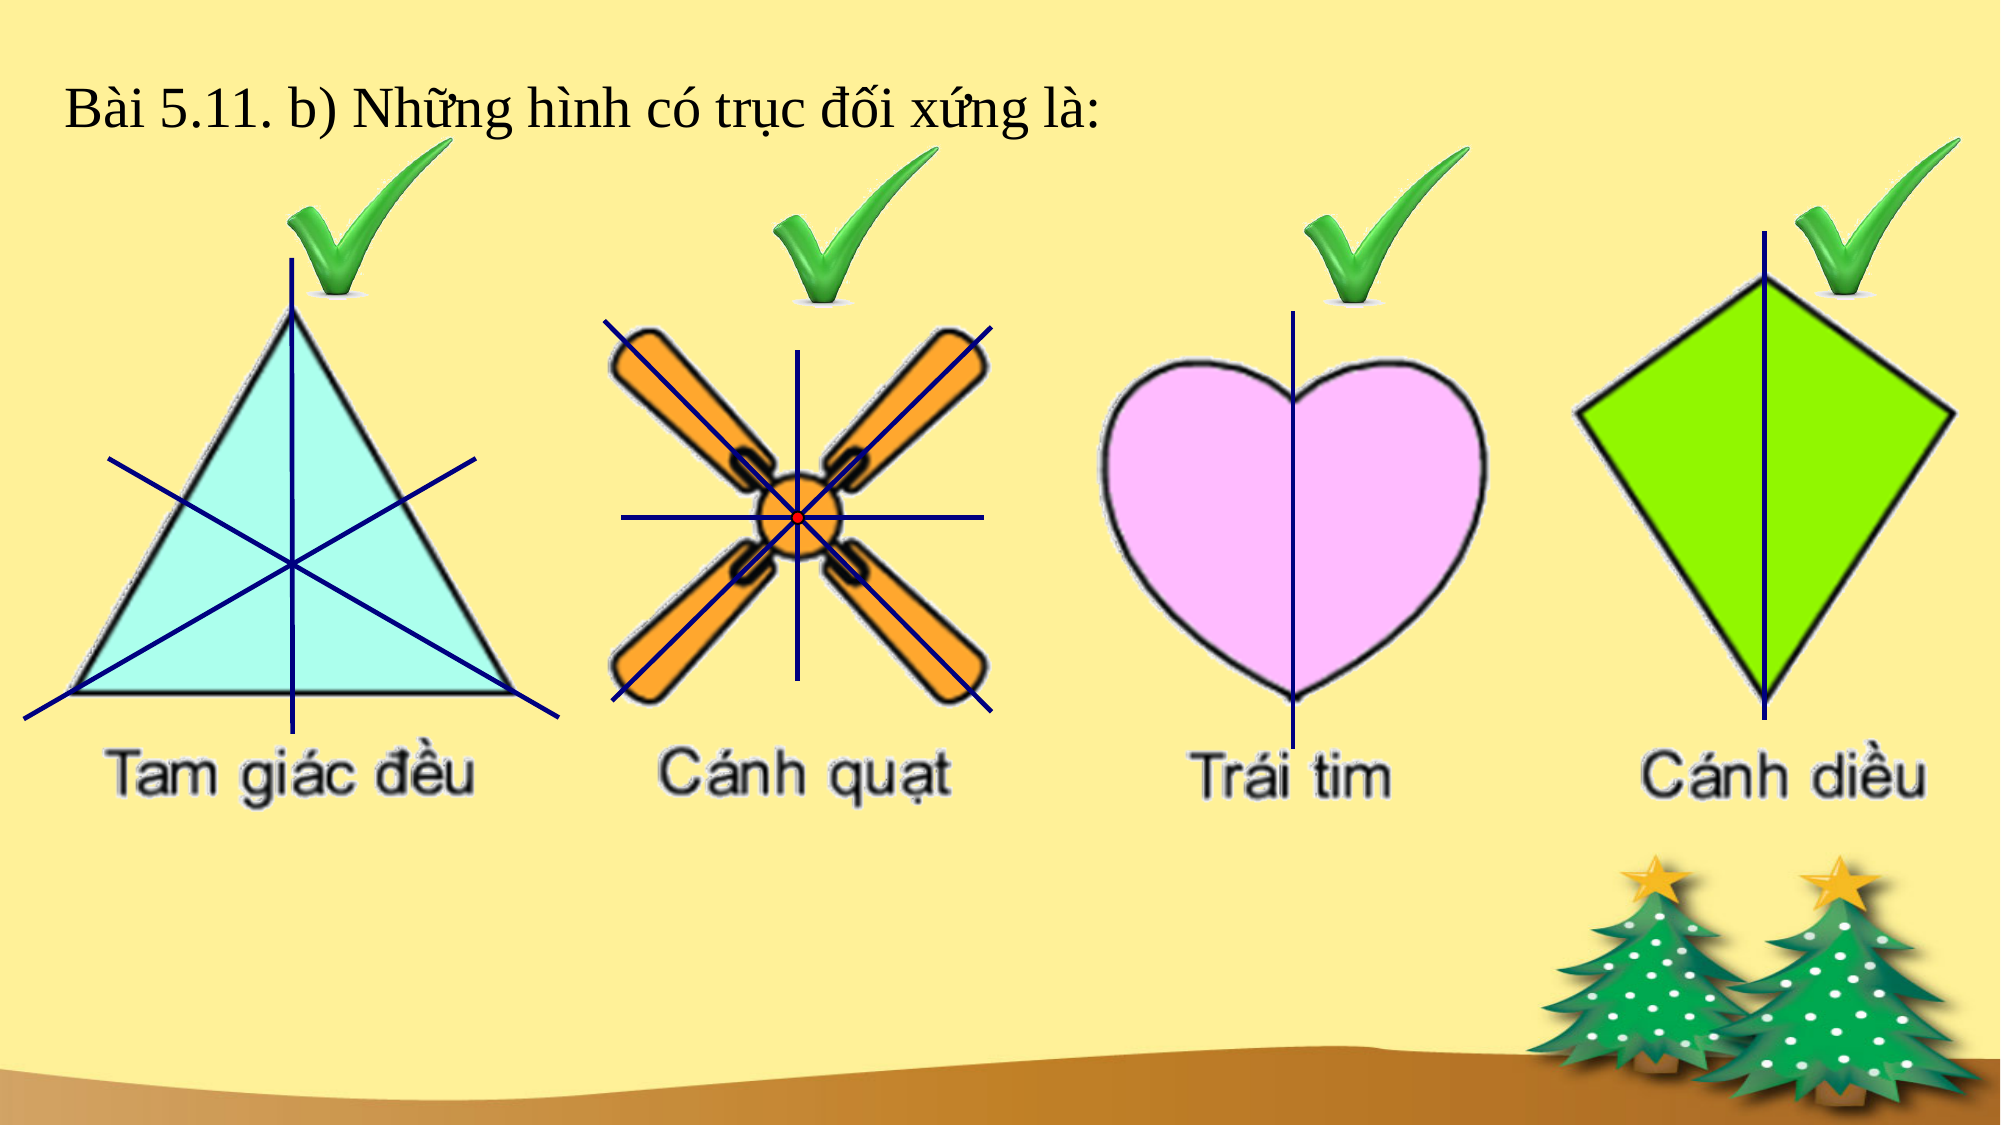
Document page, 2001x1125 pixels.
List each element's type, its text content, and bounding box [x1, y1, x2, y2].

picture [0, 0, 2001, 1125]
text_box Bài 5.11. b) Những hình có trục đối xứng là: [49, 62, 1949, 147]
